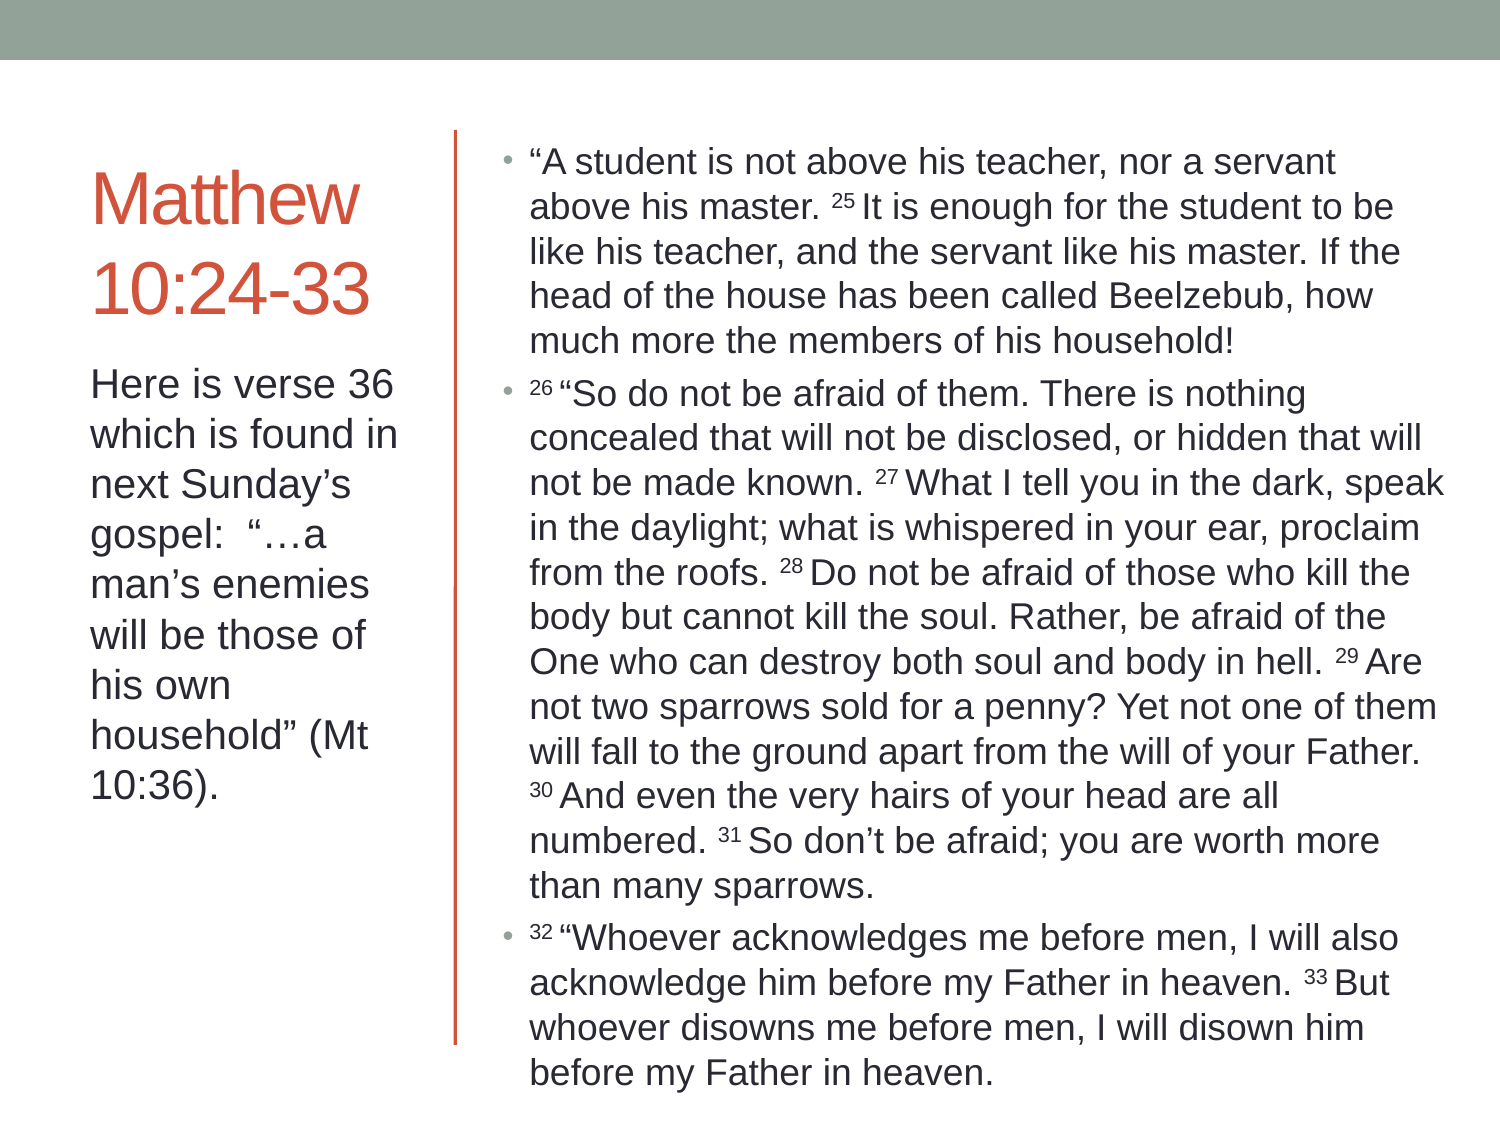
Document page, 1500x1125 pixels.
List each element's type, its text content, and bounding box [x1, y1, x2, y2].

title Matthew 10:24-33 [75, 129, 426, 337]
list Here is verse 36 which is found in next Sunday’s gospel: “…a man’s enemies will be those of his own household” (Mt 10:36). [75, 349, 426, 1046]
list “A student is not above his teacher, nor a servant above his master. 25 It is enough for the student to be like his teacher, and the servant like his master. If the head of the house has been called Beelzebub, how much more the members of his household! 26 “So do not be afraid of them. There is nothing concealed that will not be disclosed, or hidden that will not be made known. 27 What I tell you in the dark, speak in the daylight; what is whispered in your ear, proclaim from the roofs. 28 Do not be afraid of those who kill the body but cannot kill the soul. Rather, be afraid of the One who can destroy both soul and body in hell. 29 Are not two sparrows sold for a penny? Yet not one of them will fall to the ground apart from the will of your Father. 30 And even the very hairs of your head are all numbered. 31 So don’t be afraid; you are worth more than many sparrows. 32 “Whoever acknowledges me before men, I will also acknowledge him before my Father in heaven. 33 But whoever disowns me before men, I will disown him before my Father in heaven. [487, 129, 1463, 1100]
